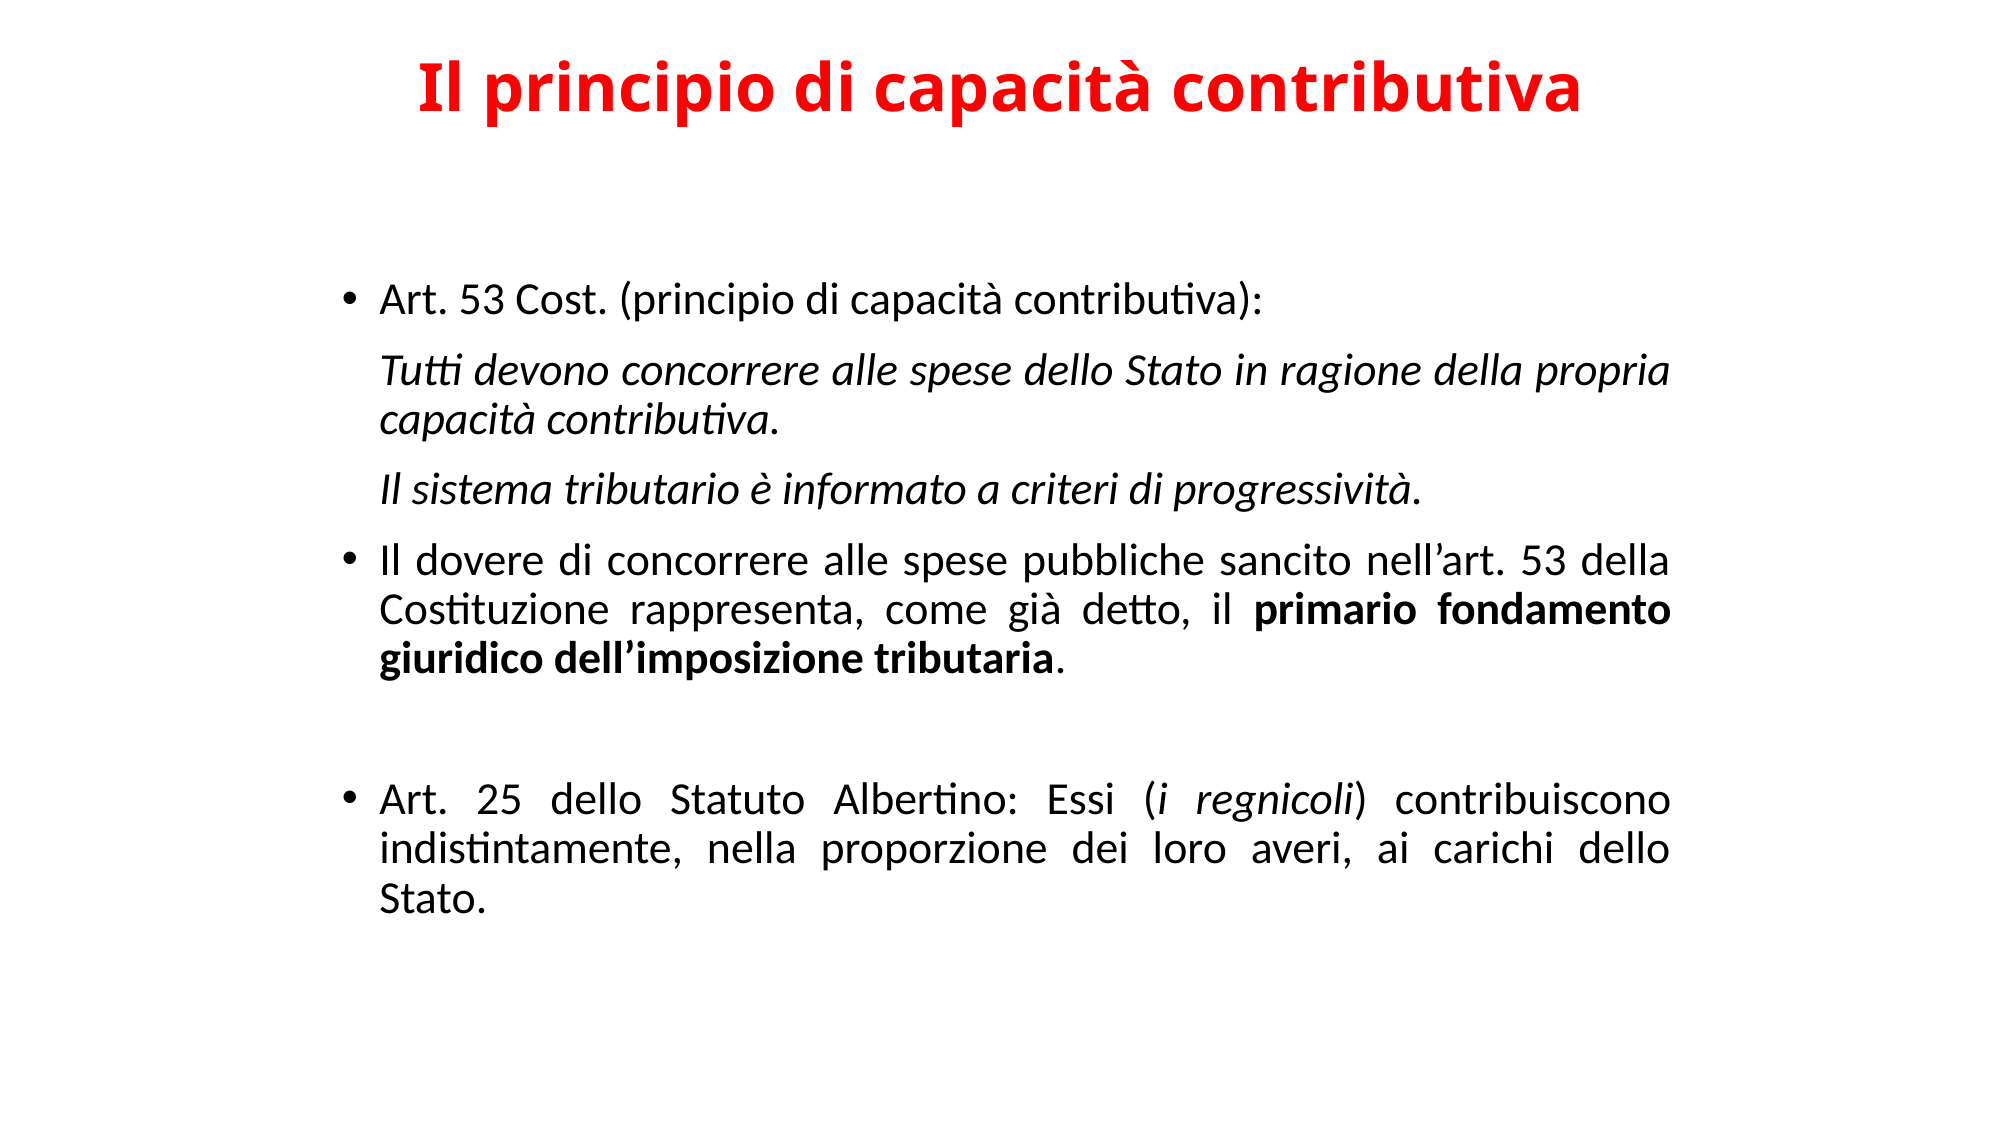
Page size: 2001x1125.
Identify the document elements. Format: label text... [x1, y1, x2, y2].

list Art. 53 Cost. (principio di capacità contributiva): Tutti devono concorrere alle spese dello Stato in ragione della propria capacità contributiva. Il sistema tributario è informato a criteri di progressività. Il dovere di concorrere alle spese pubbliche sancito nell’art. 53 della Costituzione rappresenta, come già detto, il primario fondamento giuridico dell’imposizione tributaria. Art. 25 dello Statuto Albertino: Essi (i regnicoli) contribuiscono indistintamente, nella proporzione dei loro averi, ai carichi dello Stato. [326, 267, 1687, 1035]
title Il principio di capacità contributiva [326, 42, 1677, 138]
